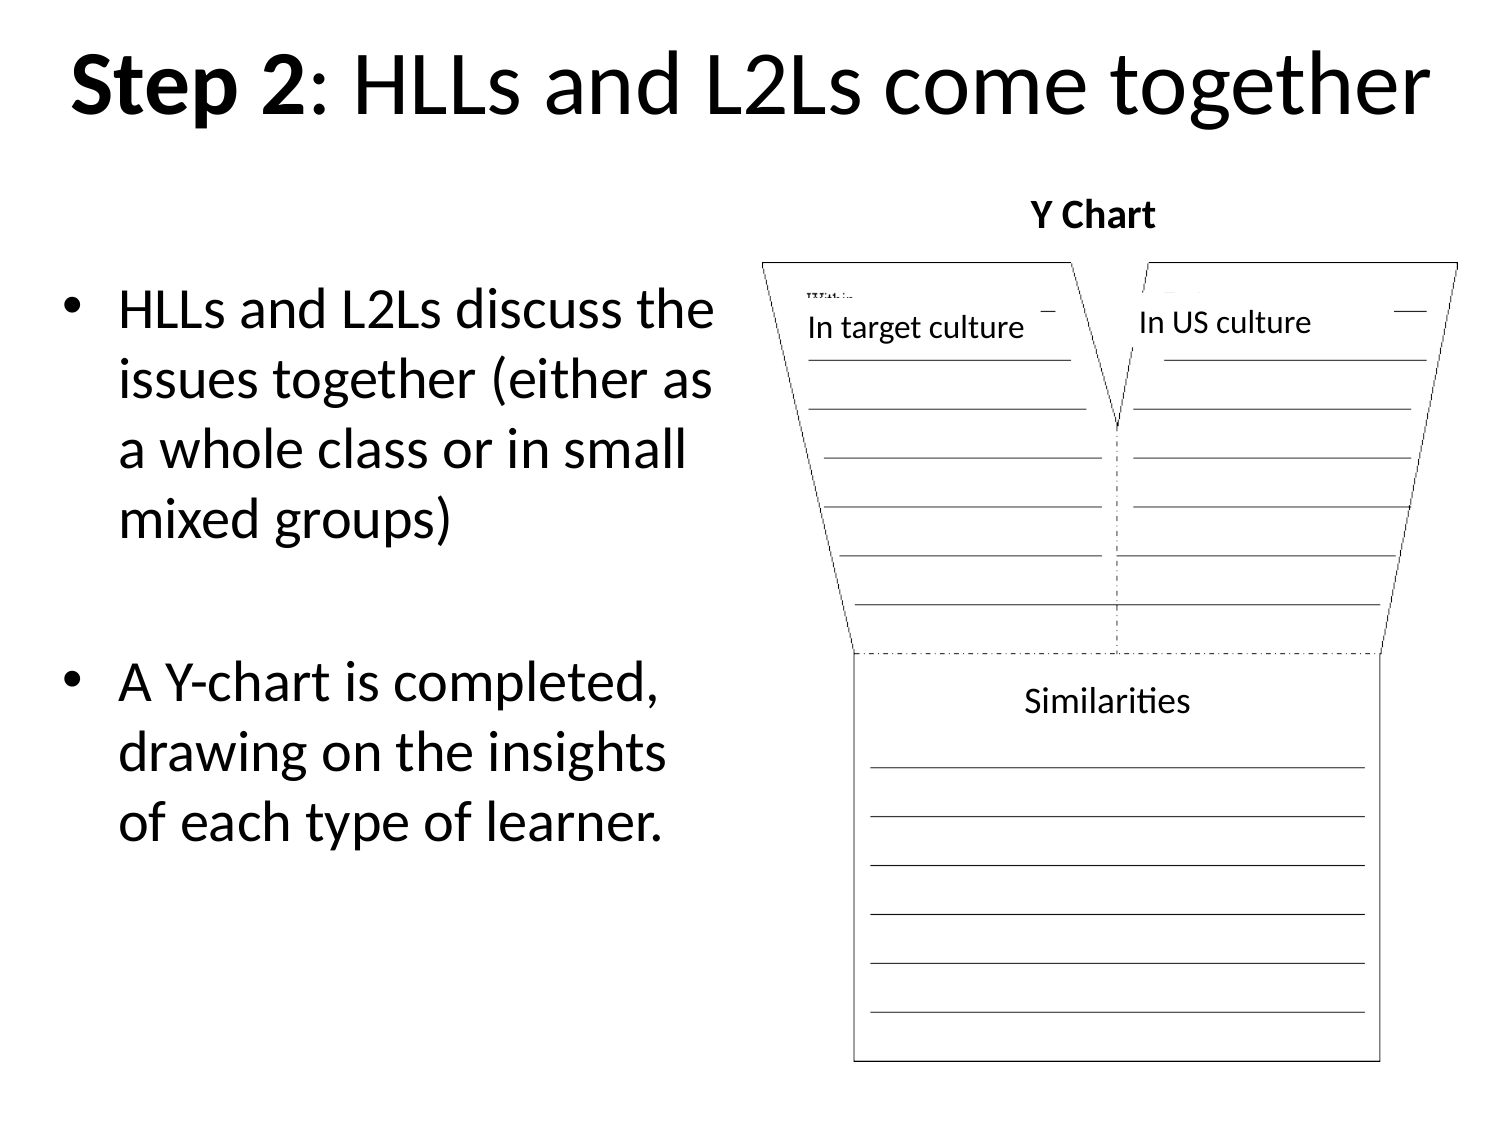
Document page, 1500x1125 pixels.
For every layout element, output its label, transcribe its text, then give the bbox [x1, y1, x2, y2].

title Step 2: HLLs and L2Ls come together [47, 10, 1458, 146]
text_box Y Chart [845, 179, 1342, 245]
list HLLs and L2Ls discuss the issues together (either as a whole class or in small mixed groups) A Y-chart is completed, drawing on the insights of each type of learner. [47, 262, 738, 1041]
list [762, 262, 1458, 1062]
